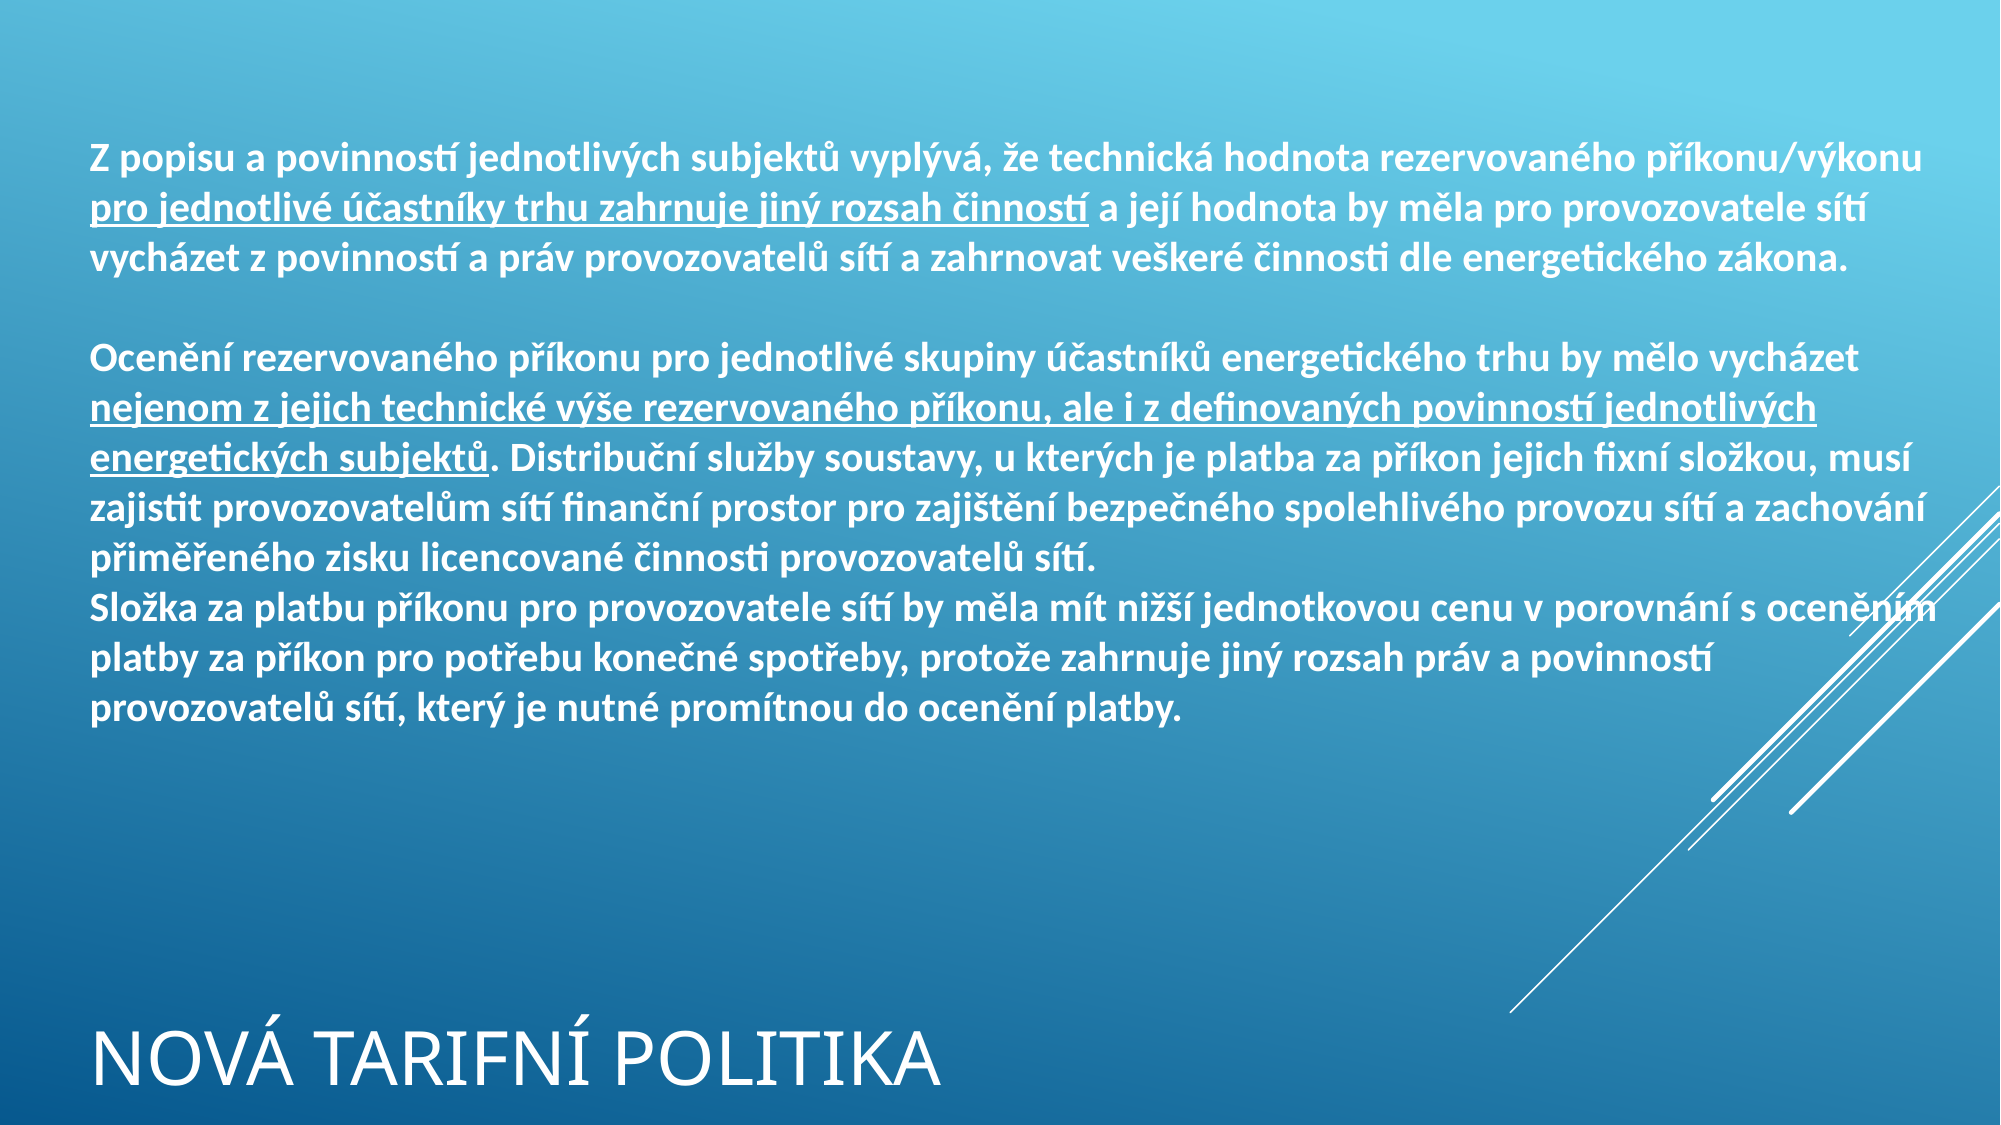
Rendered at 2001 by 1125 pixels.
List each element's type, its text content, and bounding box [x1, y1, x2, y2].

title Nová tarifní politika [74, 931, 1810, 1125]
text_box Z popisu a povinností jednotlivých subjektů vyplývá, že technická hodnota rezervovaného příkonu/výkonu pro jednotlivé účastníky trhu zahrnuje jiný rozsah činností a její hodnota by měla pro provozovatele sítí vycházet z povinností a práv provozovatelů sítí a zahrnovat veškeré činnosti dle energetického zákona. Ocenění rezervovaného příkonu pro jednotlivé skupiny účastníků energetického trhu by mělo vycházet nejenom z jejich technické výše rezervovaného příkonu, ale i z definovaných povinností jednotlivých energetických subjektů. Distribuční služby soustavy, u kterých je platba za příkon jejich fixní složkou, musí zajistit provozovatelům sítí finanční prostor pro zajištění bezpečného spolehlivého provozu sítí a zachování přiměřeného zisku licencované činnosti provozovatelů sítí. Složka za platbu příkonu pro provozovatele sítí by měla mít nižší jednotkovou cenu v porovnání s oceněním platby za příkon pro potřebu konečné spotřeby, protože zahrnuje jiný rozsah práv a povinností provozovatelů sítí, který je nutné promítnou do ocenění platby. [74, 77, 1971, 738]
